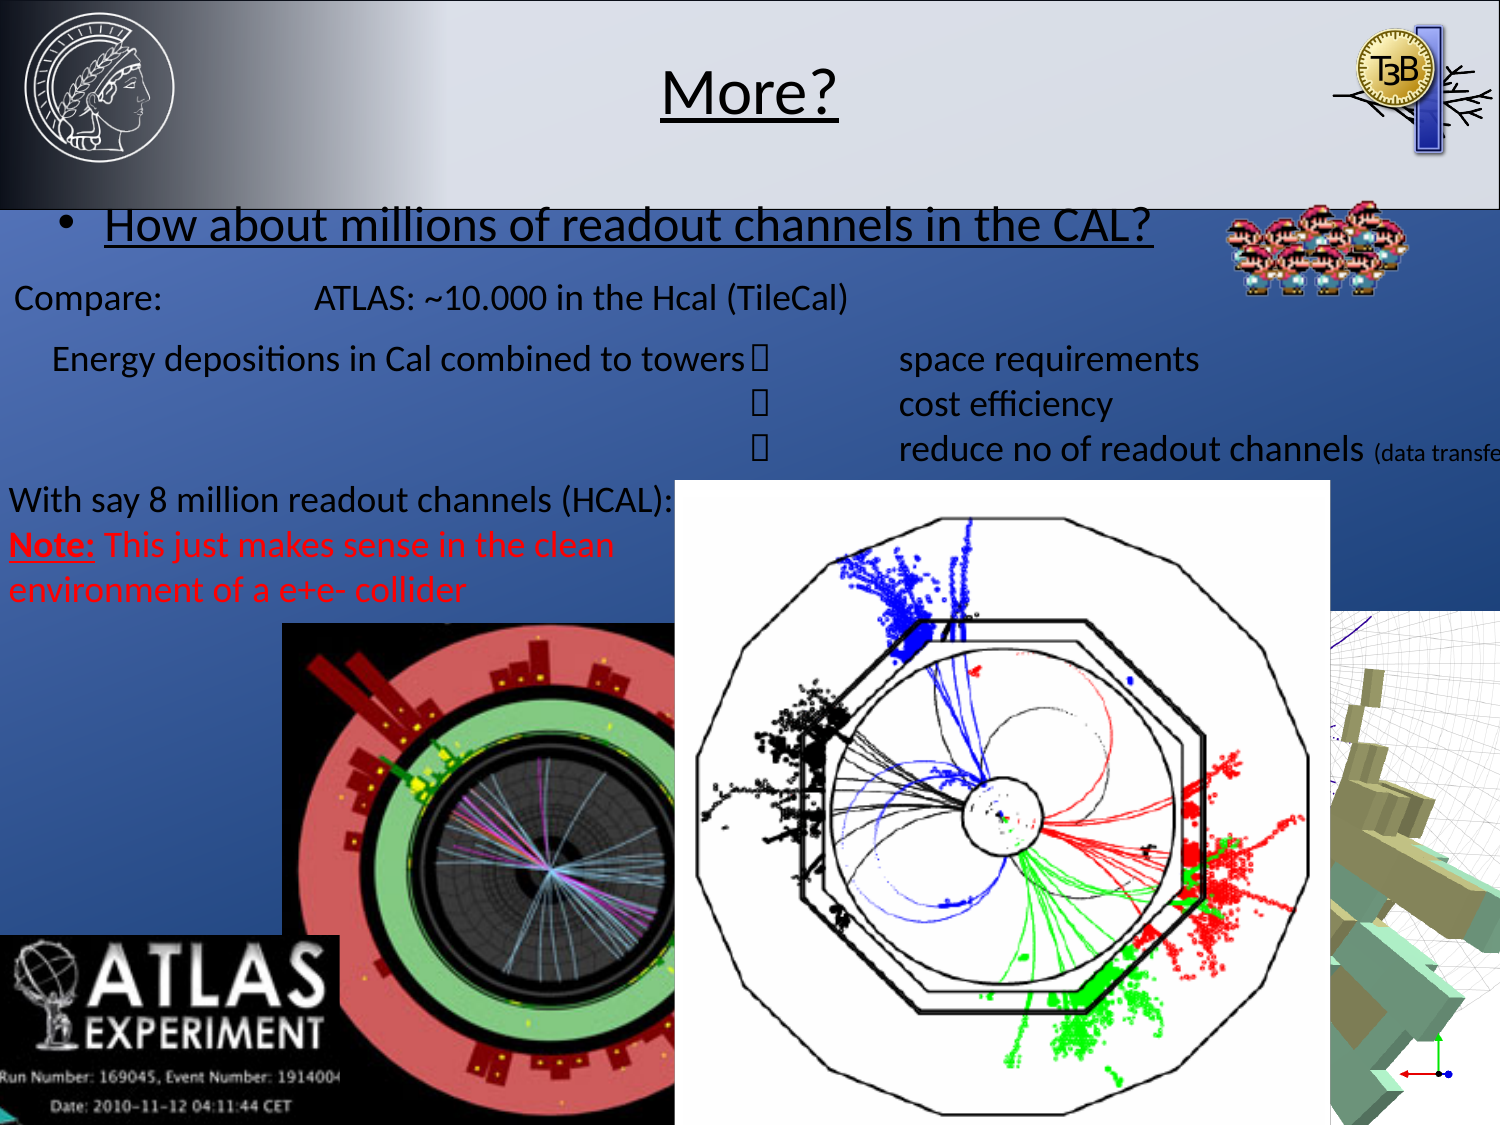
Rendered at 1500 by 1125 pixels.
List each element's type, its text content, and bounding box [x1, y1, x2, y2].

text_box How about millions of readout channels in the CAL? [42, 184, 1169, 260]
title More? [75, 12, 1425, 163]
text_box With say 8 million readout channels (HCAL): Note: This just makes sense in the clean environment of a e+e- collider [0, 467, 767, 618]
picture [24, 12, 75, 163]
text_box  space requirements  cost efficiency  reduce no of readout channels (data transfer) [734, 326, 1500, 478]
text_box Compare: ATLAS: ~10.000 in the Hcal (TileCal) [0, 265, 864, 326]
text_box Energy depositions in Cal combined to towers [37, 326, 734, 386]
picture [0, 480, 1500, 1125]
picture [1325, 0, 1500, 175]
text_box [1222, 195, 1412, 299]
